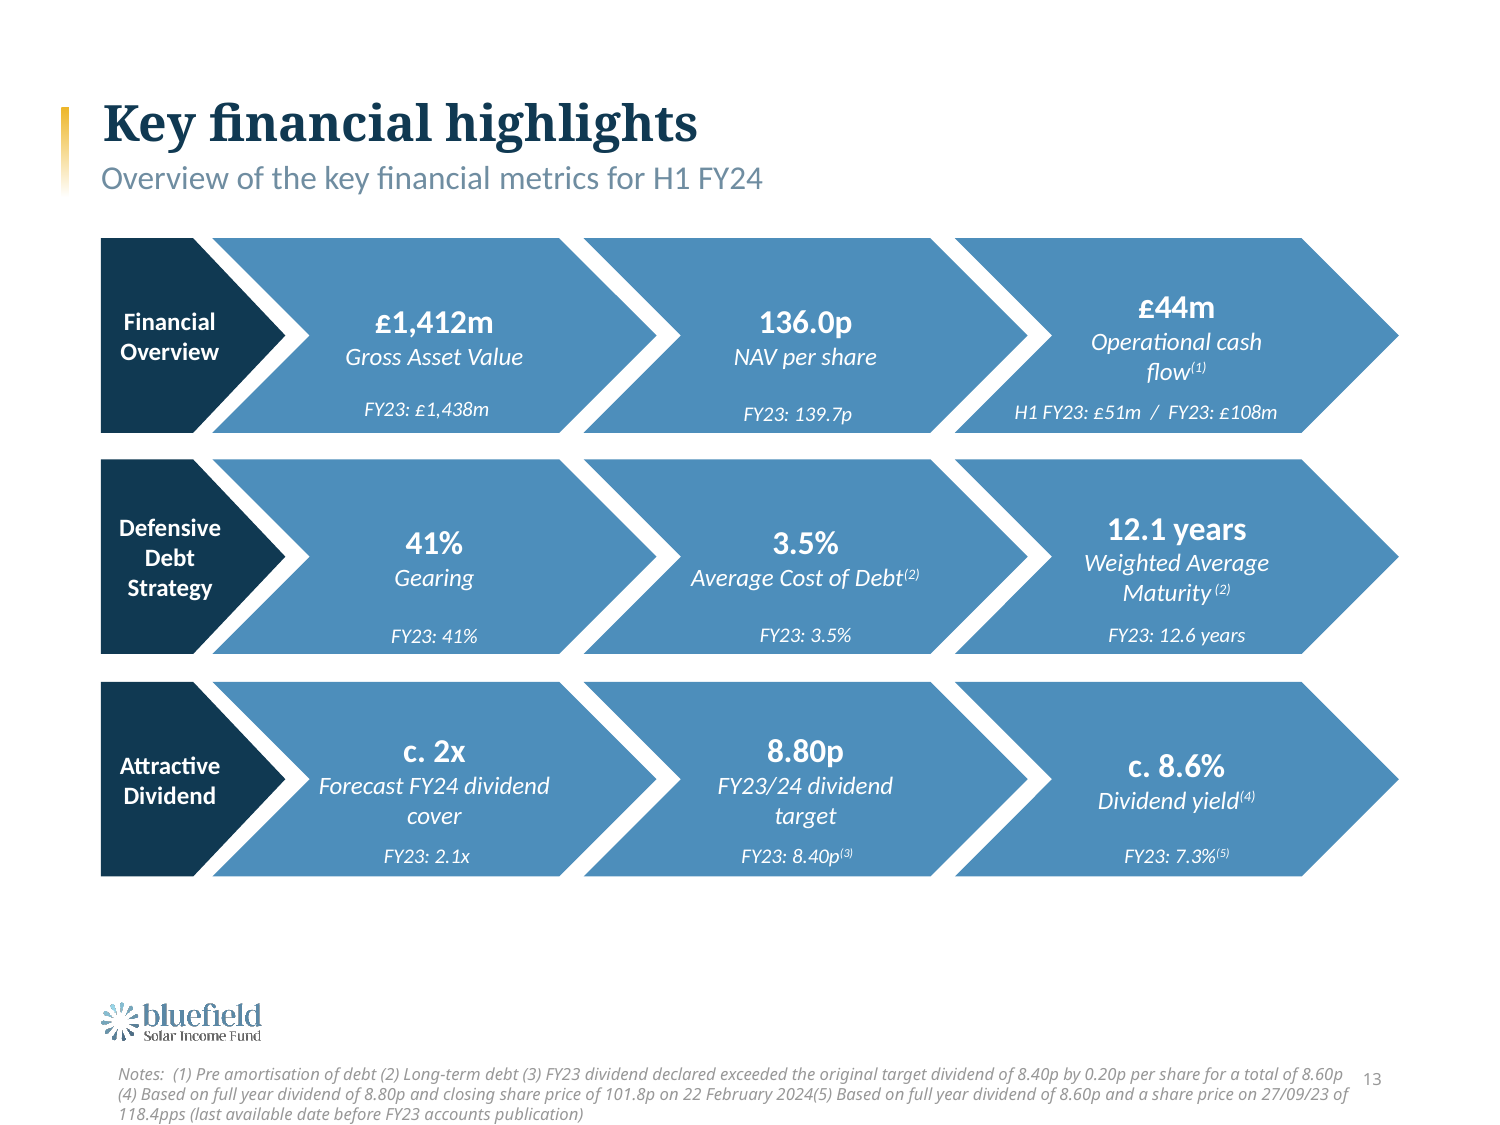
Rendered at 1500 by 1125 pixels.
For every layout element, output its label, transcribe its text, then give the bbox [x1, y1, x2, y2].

text_box £1,412m Gross Asset Value [212, 238, 657, 433]
text_box c. 8.6% Dividend yield(4) [954, 681, 1399, 877]
text_box FY23: 139.7p [656, 393, 940, 433]
text_box 8.80p FY23/24 dividend target [583, 681, 1028, 877]
text_box FY23: 12.6 years [1035, 613, 1319, 654]
text_box FY23: 3.5% [664, 614, 948, 655]
text_box 3.5% Average Cost of Debt(2) [583, 459, 1028, 654]
list Overview of the key financial metrics for H1 FY24 [100, 151, 1398, 198]
slide_number 12 [1332, 1057, 1397, 1104]
text_box Financial Overview [100, 238, 286, 433]
title Key financial highlights [102, 82, 1398, 151]
text_box Defensive Debt Strategy [100, 459, 286, 654]
footer Notes: (1) Pre amortisation of debt (2) Long-term debt (3) FY23 dividend declared exceeded the original target dividend of 8.40p by 0.20p per share for a total of 8.60p (4) Based on full year dividend of 8.80p and closing share price of 101.8p on 22 February 2024(5) Based on full year dividend of 8.60p and a share price on 27/09/23 of 118.4pps (last available date before FY23 accounts publication) [103, 1056, 1366, 1102]
text_box Attractive Dividend [100, 681, 286, 877]
text_box £44m Operational cash flow(1) [954, 238, 1399, 433]
picture [101, 999, 262, 1045]
text_box 12.1 years Weighted Average Maturity (2) [954, 459, 1399, 654]
text_box FY23: £1,438m [285, 388, 569, 429]
text_box FY23: 8.40p(3) [653, 835, 937, 876]
text_box FY23: 41% [293, 615, 576, 656]
text_box FY23: 7.3%(5) [1035, 835, 1319, 876]
text_box 41% Gearing [212, 459, 657, 654]
text_box c. 2x Forecast FY24 dividend cover [212, 681, 657, 877]
text_box 136.0p NAV per share [583, 238, 1028, 433]
text_box FY23: 2.1x [285, 835, 569, 876]
text_box [61, 107, 69, 197]
text_box H1 FY23: £51m / FY23: £108m [1004, 391, 1288, 432]
